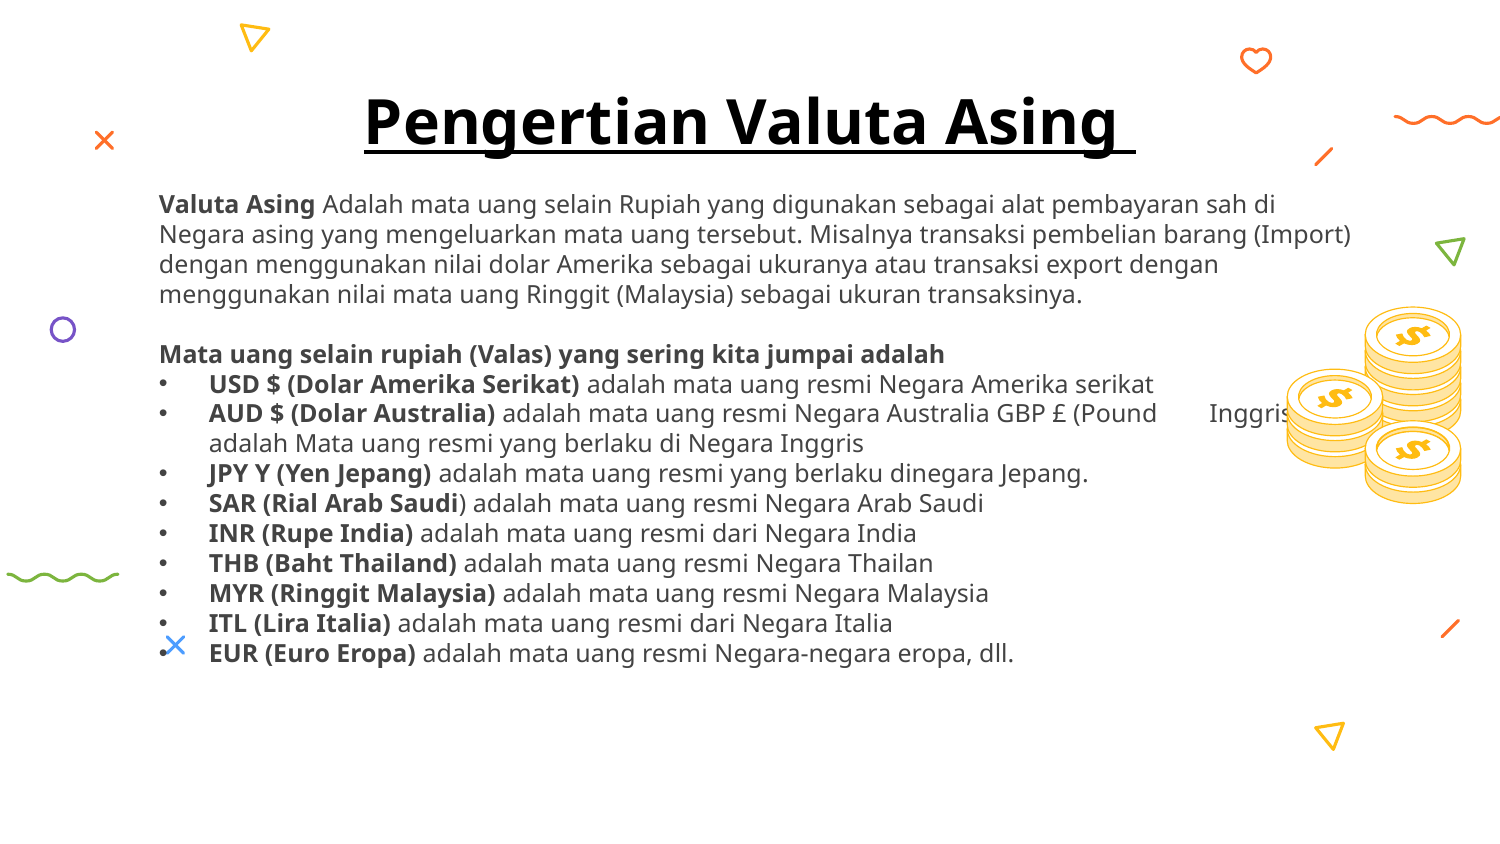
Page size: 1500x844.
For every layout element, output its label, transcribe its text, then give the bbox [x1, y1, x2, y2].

title Pengertian Valuta Asing [118, 72, 1382, 167]
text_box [1282, 306, 1466, 504]
list Valuta Asing Adalah mata uang selain Rupiah yang digunakan sebagai alat pembayaran sah di Negara asing yang mengeluarkan mata uang tersebut. Misalnya transaksi pembelian barang (Import) dengan menggunakan nilai dolar Amerika sebagai ukuranya atau transaksi export dengan menggunakan nilai mata uang Ringgit (Malaysia) sebagai ukuran transaksinya. Mata uang selain rupiah (Valas) yang sering kita jumpai adalah USD $ (Dolar Amerika Serikat) adalah mata uang resmi Negara Amerika serikat AUD $ (Dolar Australia) adalah mata uang resmi Negara Australia GBP £ (Pound Inggris) adalah Mata uang resmi yang berlaku di Negara Inggris JPY Y (Yen Jepang) adalah mata uang resmi yang berlaku dinegara Jepang. SAR (Rial Arab Saudi) adalah mata uang resmi Negara Arab Saudi INR (Rupe India) adalah mata uang resmi dari Negara India THB (Baht Thailand) adalah mata uang resmi Negara Thailan MYR (Ringgit Malaysia) adalah mata uang resmi Negara Malaysia ITL (Lira Italia) adalah mata uang resmi dari Negara Italia EUR (Euro Eropa) adalah mata uang resmi Negara-negara eropa, dll. [118, 173, 1383, 734]
